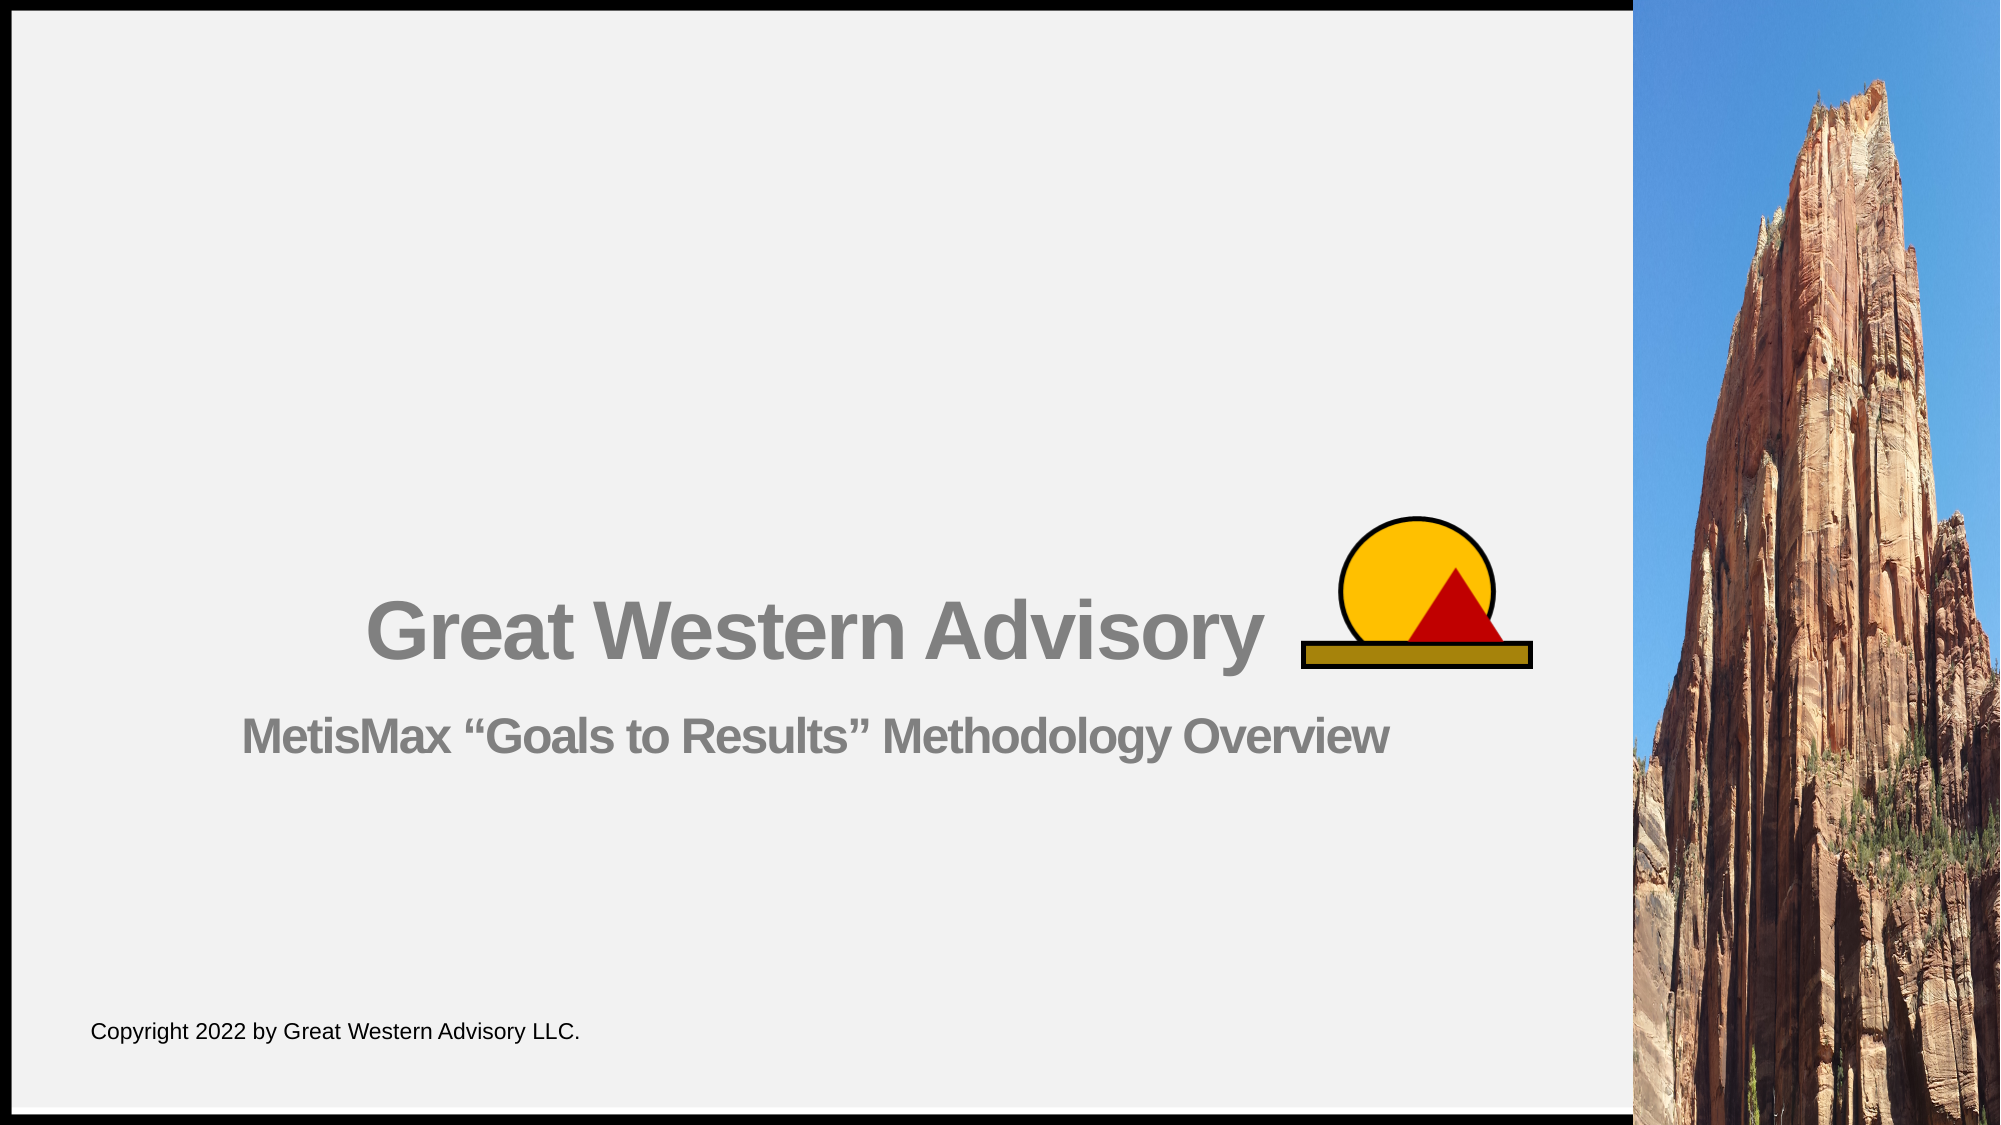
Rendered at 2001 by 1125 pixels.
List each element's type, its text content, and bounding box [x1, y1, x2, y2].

picture [1301, 516, 1533, 669]
picture [1633, 0, 2000, 1125]
text_box Copyright 2022 by Great Western Advisory LLC. [75, 1008, 1578, 1097]
text_box Great Western Advisory MetisMax “Goals to Results” Methodology Overview [58, 641, 1573, 823]
